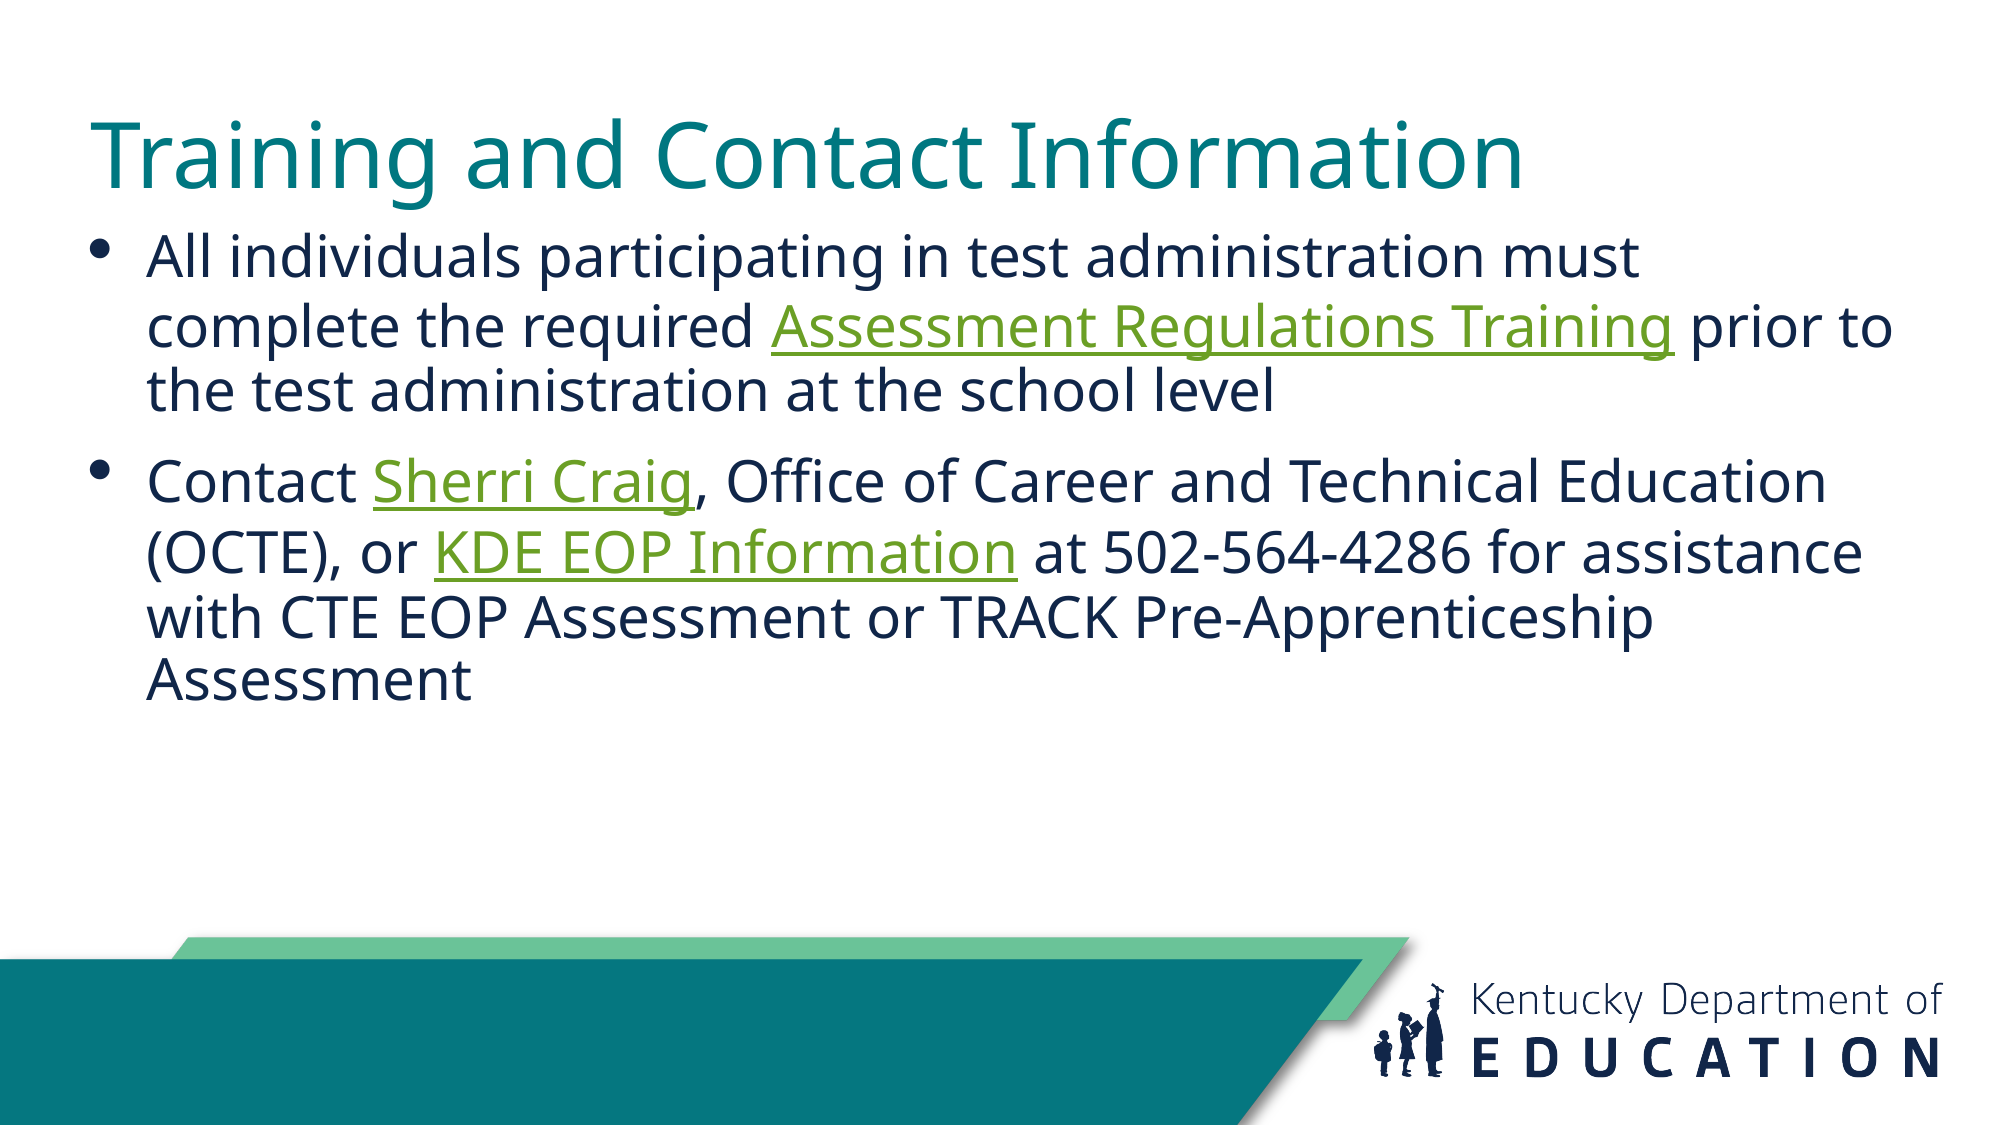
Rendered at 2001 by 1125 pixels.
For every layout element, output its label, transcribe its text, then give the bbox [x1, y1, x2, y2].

picture [0, 0, 2001, 1125]
list All individuals participating in test administration must complete the required Assessment Regulations Training prior to the test administration at the school level Contact Sherri Craig, Office of Career and Technical Education (OCTE), or KDE EOP Information at 502-564-4286 for assistance with CTE EOP Assessment or TRACK Pre-Apprenticeship Assessment [75, 219, 1925, 946]
title Training and Contact Information [75, 39, 1801, 219]
